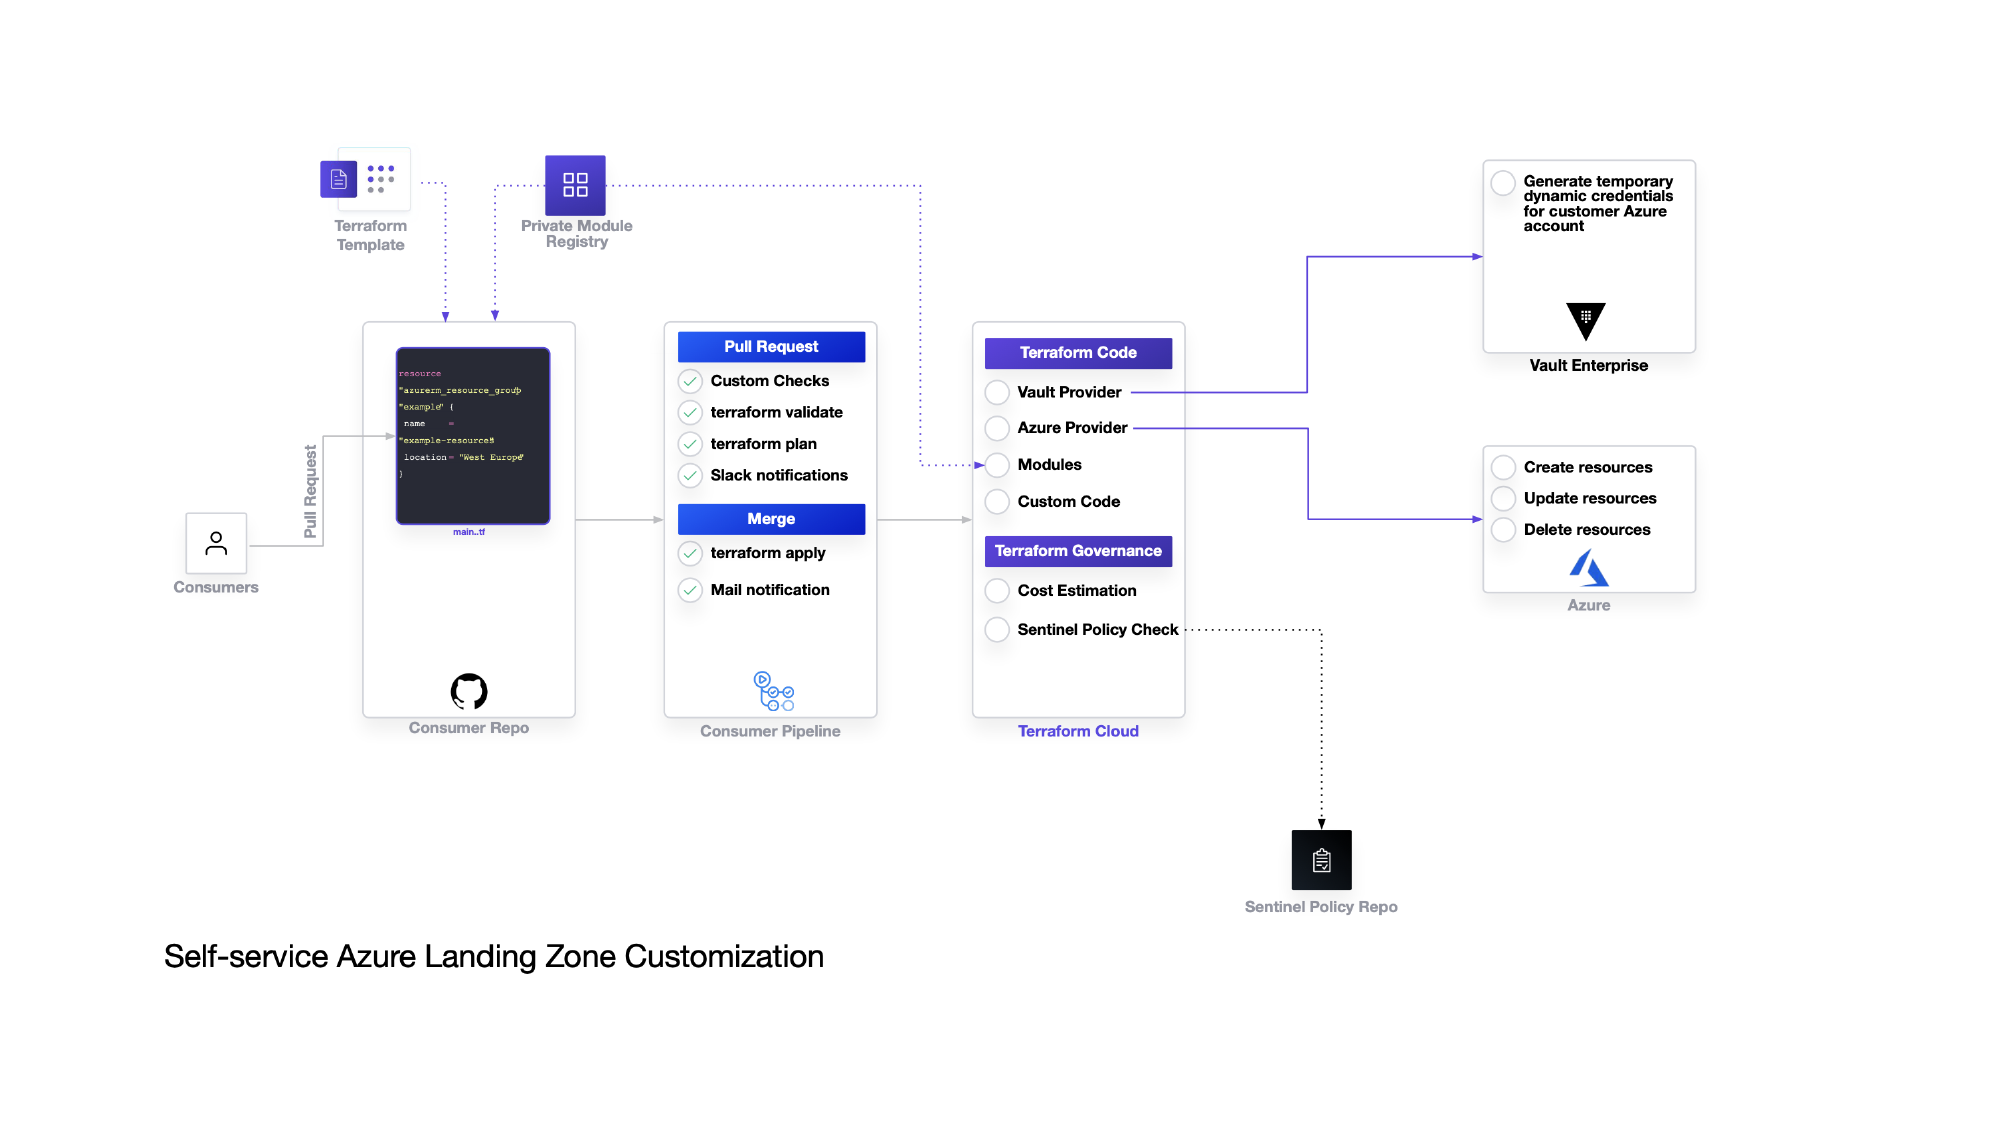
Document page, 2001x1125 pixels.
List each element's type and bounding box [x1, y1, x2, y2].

list [137, 111, 1735, 1005]
